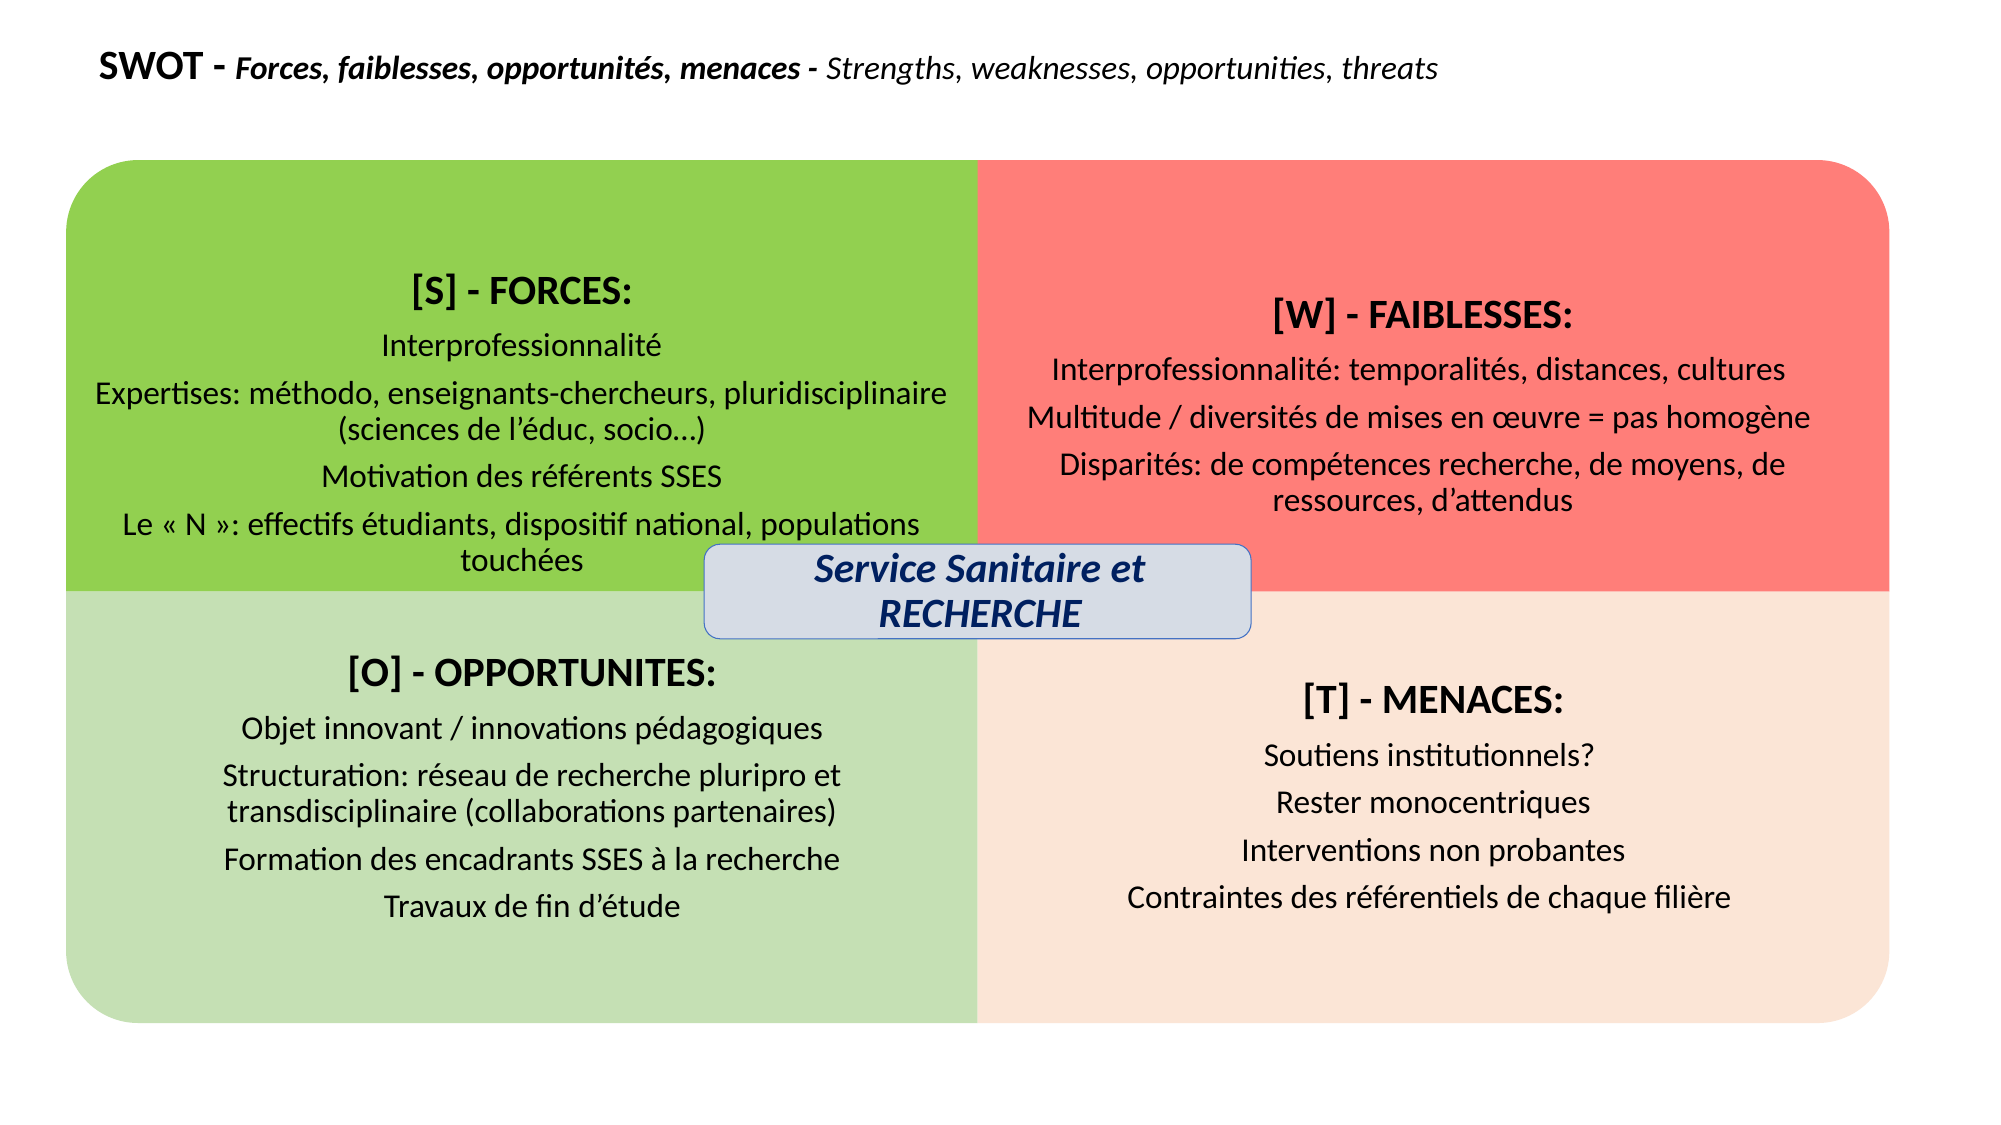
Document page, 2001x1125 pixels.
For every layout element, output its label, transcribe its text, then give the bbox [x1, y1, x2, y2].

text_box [66, 160, 1890, 1023]
subtitle SWOT - Forces, faiblesses, opportunités, menaces - Strengths, weaknesses, opportunities, threats [83, 35, 1668, 110]
